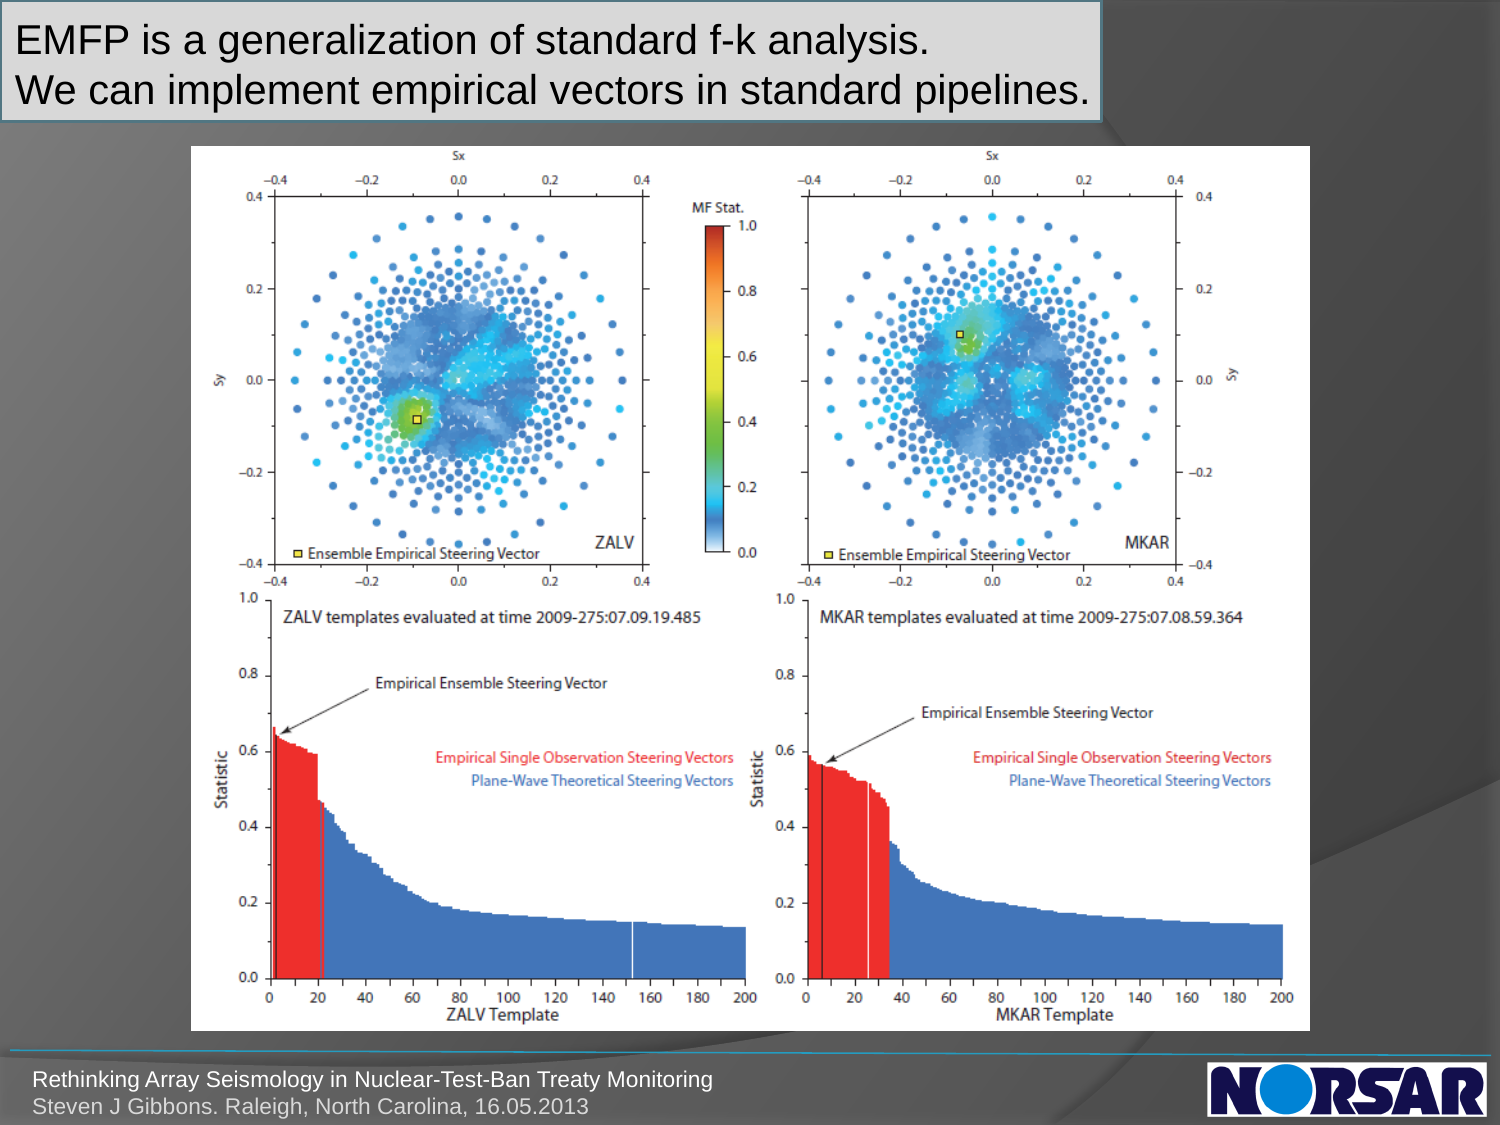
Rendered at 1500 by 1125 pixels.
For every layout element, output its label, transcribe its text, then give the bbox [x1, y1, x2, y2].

text_box Rethinking Array Seismology in Nuclear-Test-Ban Treaty Monitoring Steven J Gibbons. Raleigh, North Carolina, 16.05.2013 [17, 1067, 949, 1120]
picture [1207, 1061, 1487, 1117]
picture [191, 146, 1311, 1031]
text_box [9, 1049, 1492, 1056]
text_box EMFP is a generalization of standard f-k analysis. We can implement empirical vectors in standard pipelines. [0, 12, 1163, 122]
text_box [0, 0, 1103, 12]
